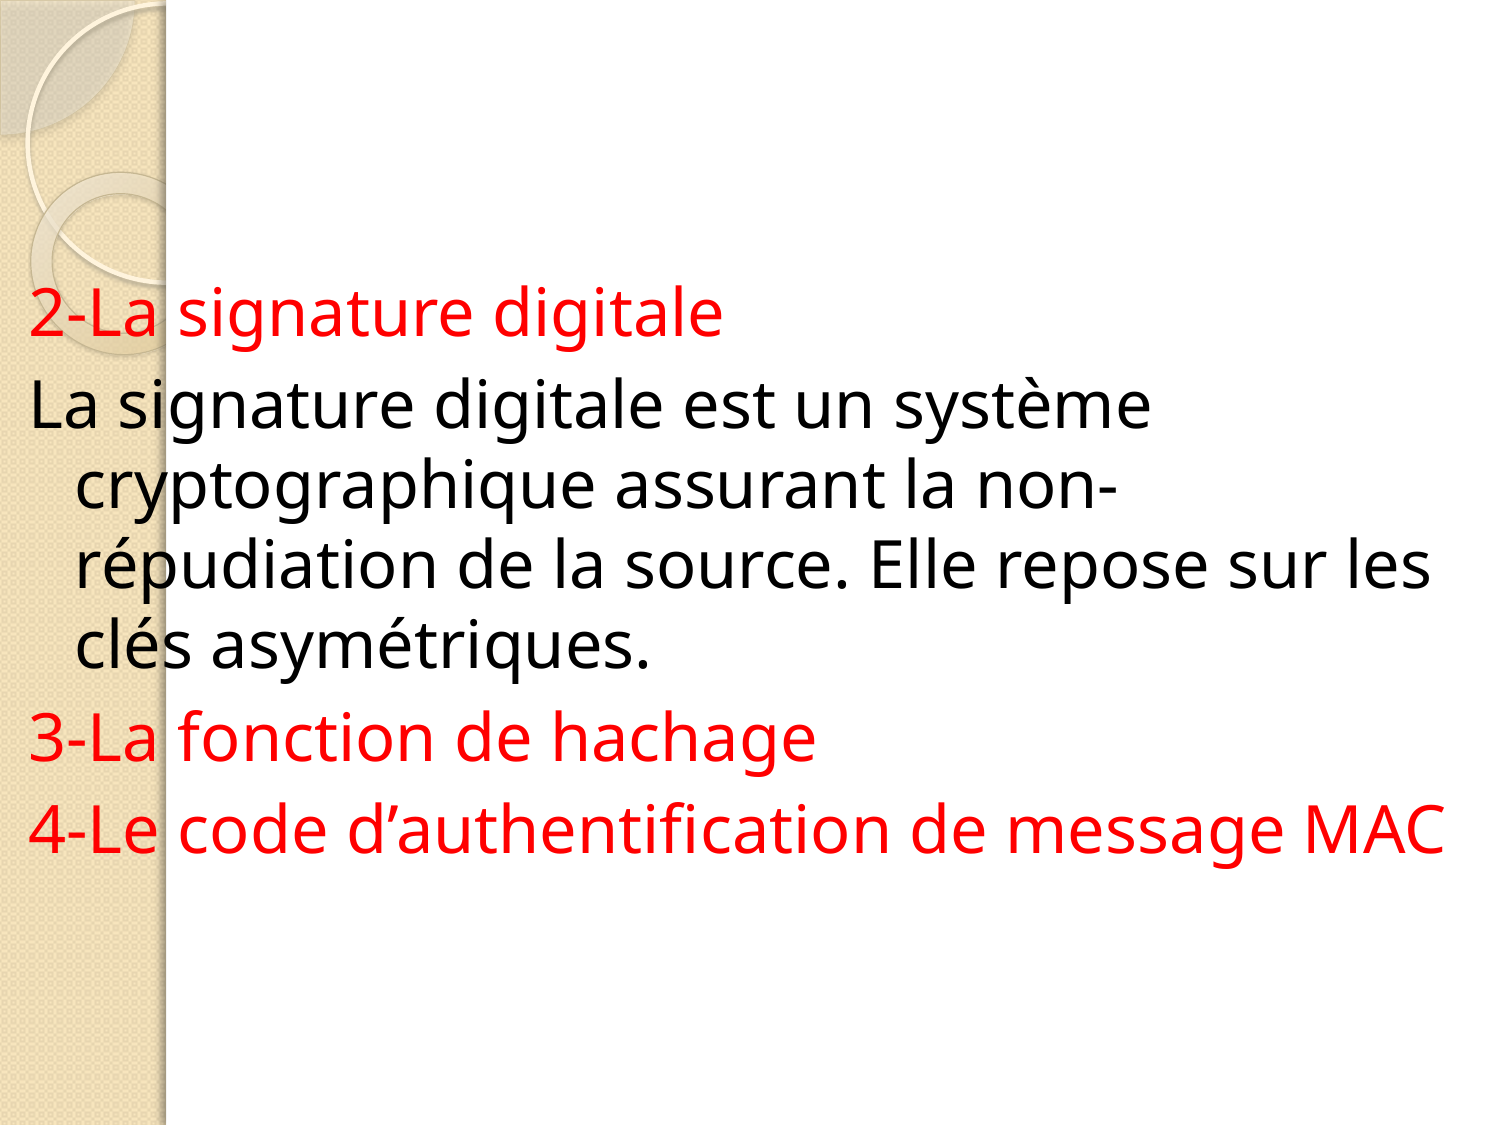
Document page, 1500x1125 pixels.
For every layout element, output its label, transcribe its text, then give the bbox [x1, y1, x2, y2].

list 2-La signature digitale La signature digitale est un système cryptographique assurant la non-répudiation de la source. Elle repose sur les clés asymétriques. 3-La fonction de hachage 4-Le code d’authentification de message MAC [0, 262, 1500, 1005]
